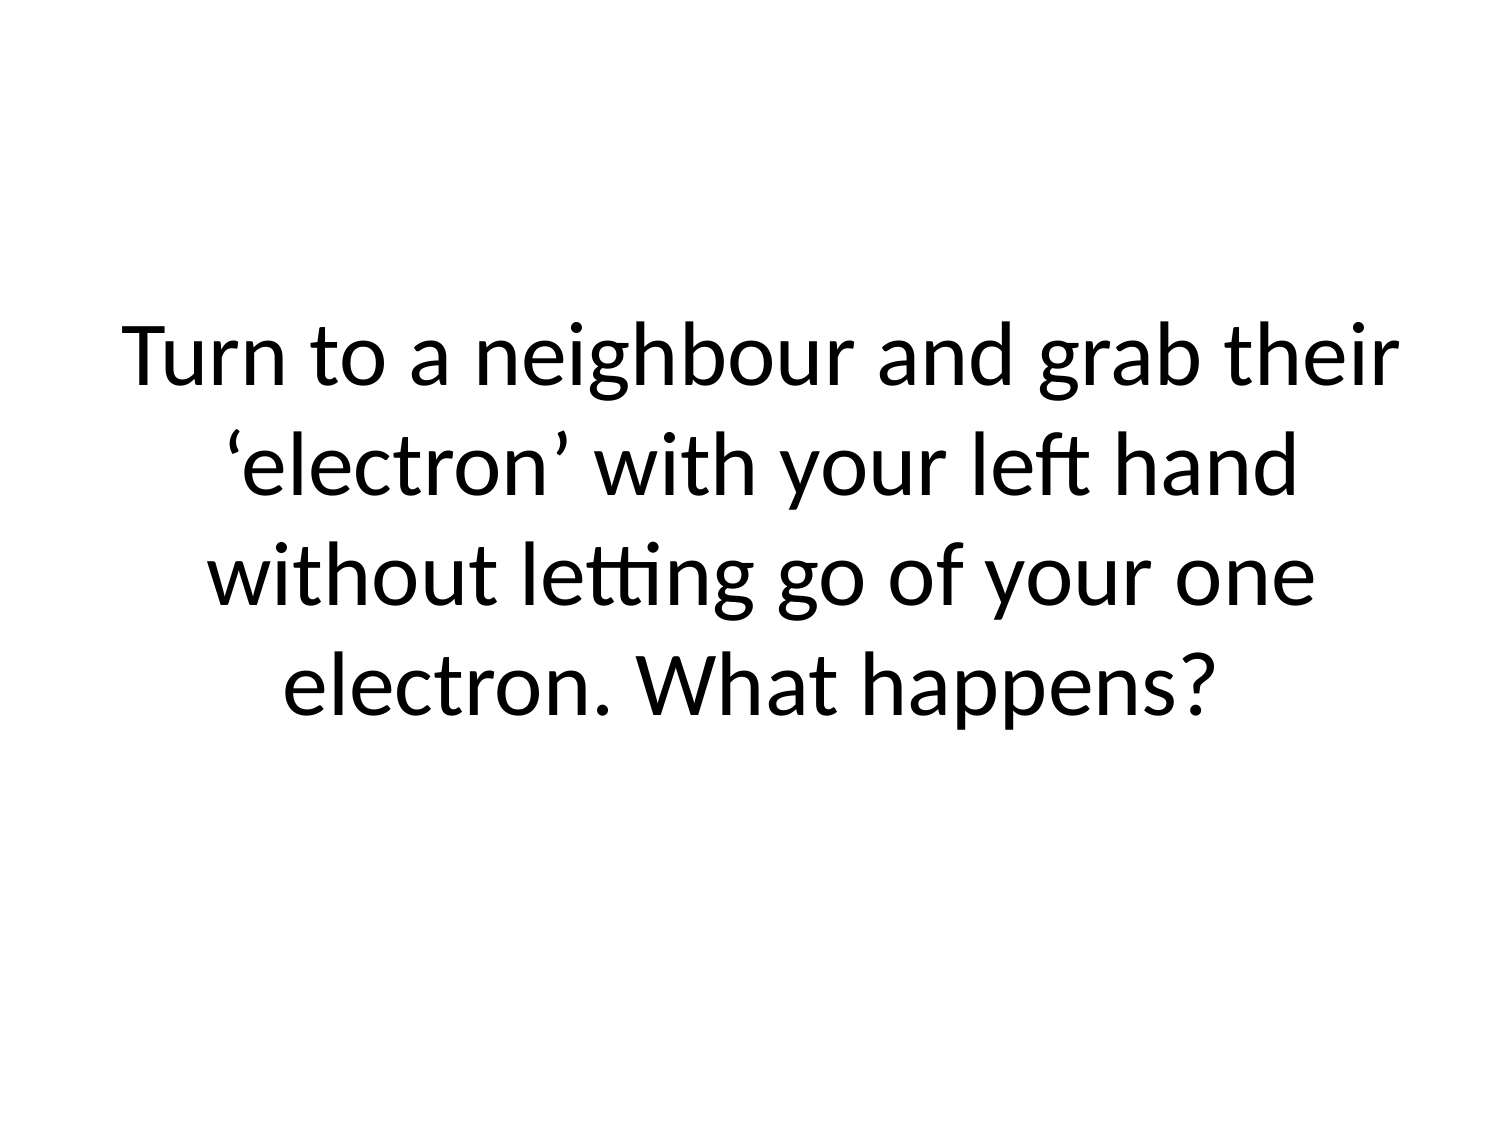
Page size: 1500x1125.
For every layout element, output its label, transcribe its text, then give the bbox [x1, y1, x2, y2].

title Turn to a neighbour and grab their ‘electron’ with your left hand without letting go of your one electron. What happens? [75, 87, 1450, 1050]
